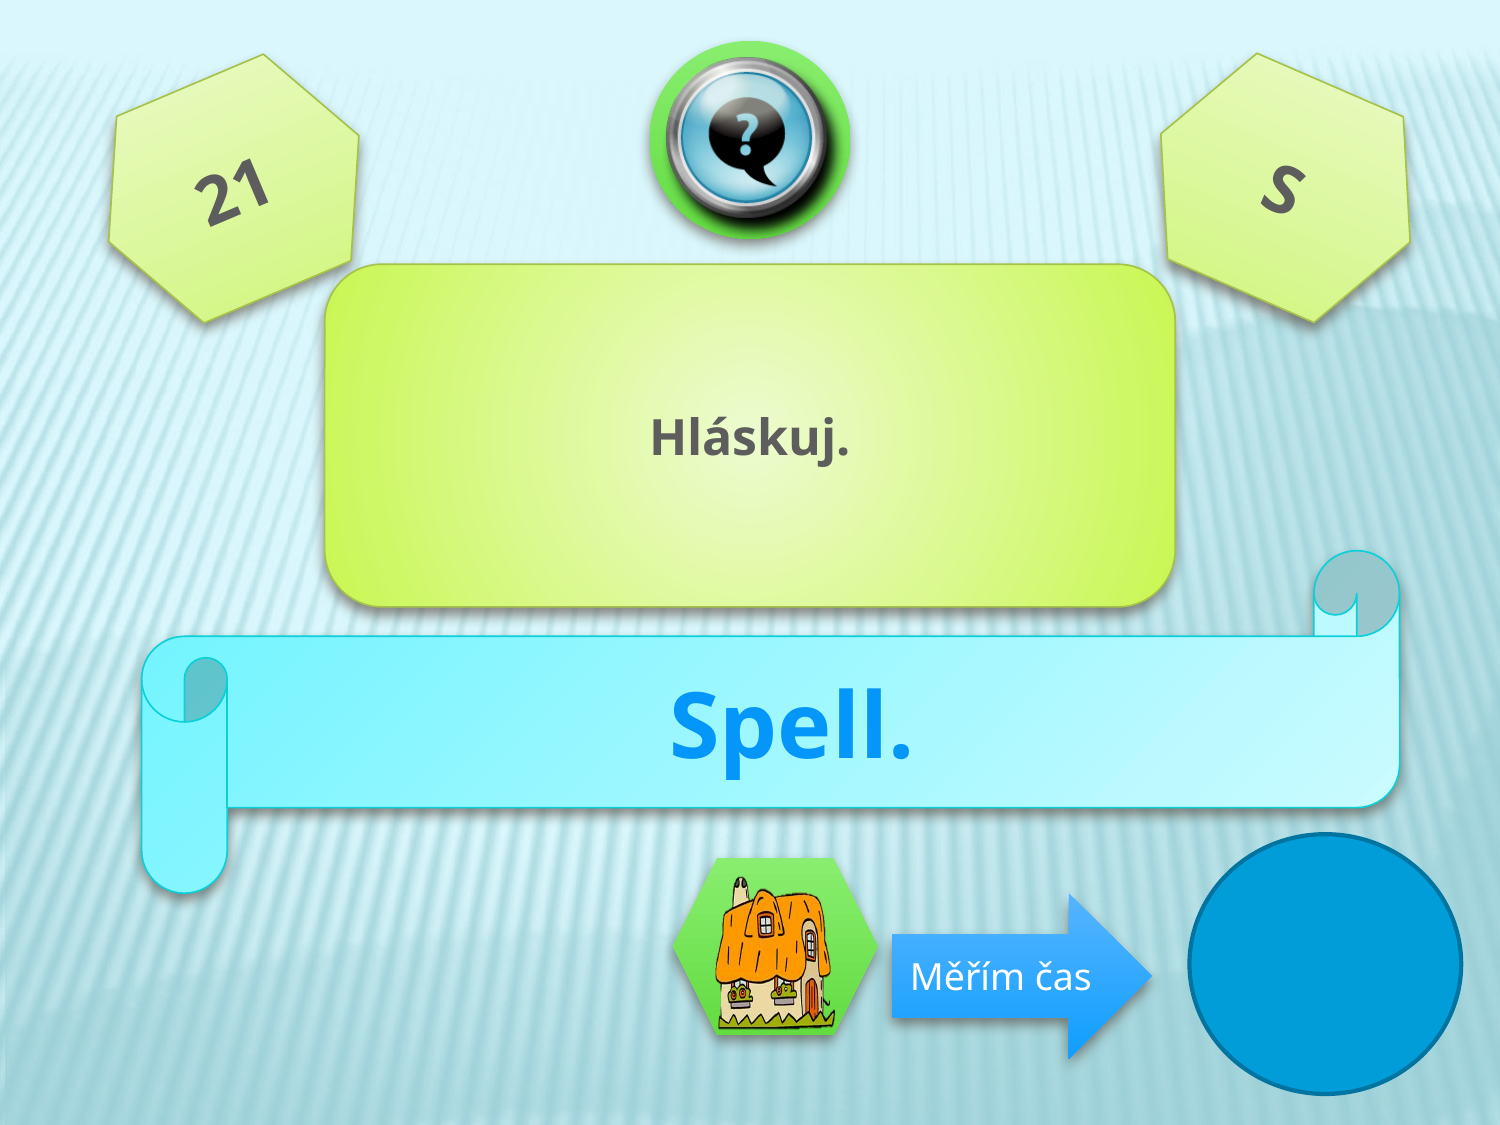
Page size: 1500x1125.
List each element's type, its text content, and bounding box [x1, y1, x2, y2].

text_box S [1160, 52, 1411, 324]
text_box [672, 857, 878, 1040]
text_box Měřím čas [891, 893, 1152, 1059]
text_box [1187, 832, 1464, 1097]
text_box Hláskuj. [323, 263, 1177, 608]
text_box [649, 40, 851, 242]
text_box Spell. [140, 549, 1401, 895]
text_box 21 [107, 53, 360, 324]
